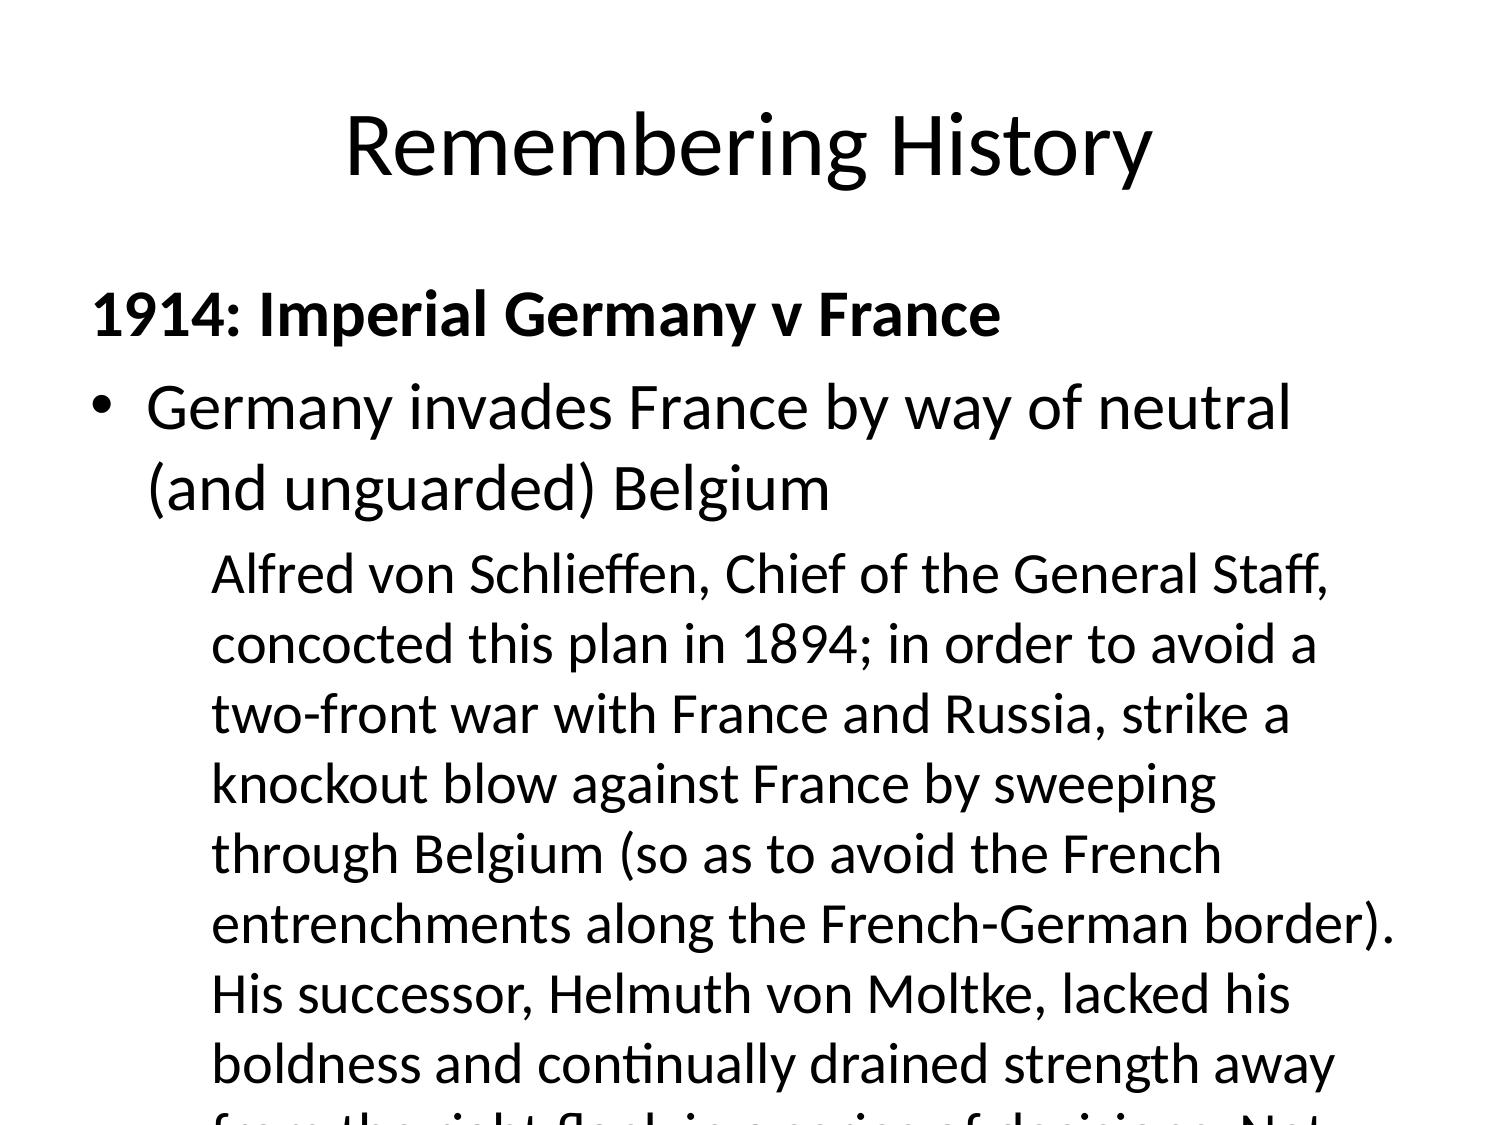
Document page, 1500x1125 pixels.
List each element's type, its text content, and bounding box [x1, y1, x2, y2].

title Remembering History [75, 45, 1425, 233]
list 1914: Imperial Germany v France Germany invades France by way of neutral (and unguarded) Belgium Alfred von Schlieffen, Chief of the General Staff, concocted this plan in 1894; in order to avoid a two-front war with France and Russia, strike a knockout blow against France by sweeping through Belgium (so as to avoid the French entrenchments along the French-German border). His successor, Helmuth von Moltke, lacked his boldness and continually drained strength away from the right flank in a series of decisions. Net result: Germany swept to within 30 miles or so of Paris, but never achieved that knockout blow. The lines were set for 4 years of stalemate. Close, but no cigar: 4 years of stalemate [75, 262, 1425, 1005]
